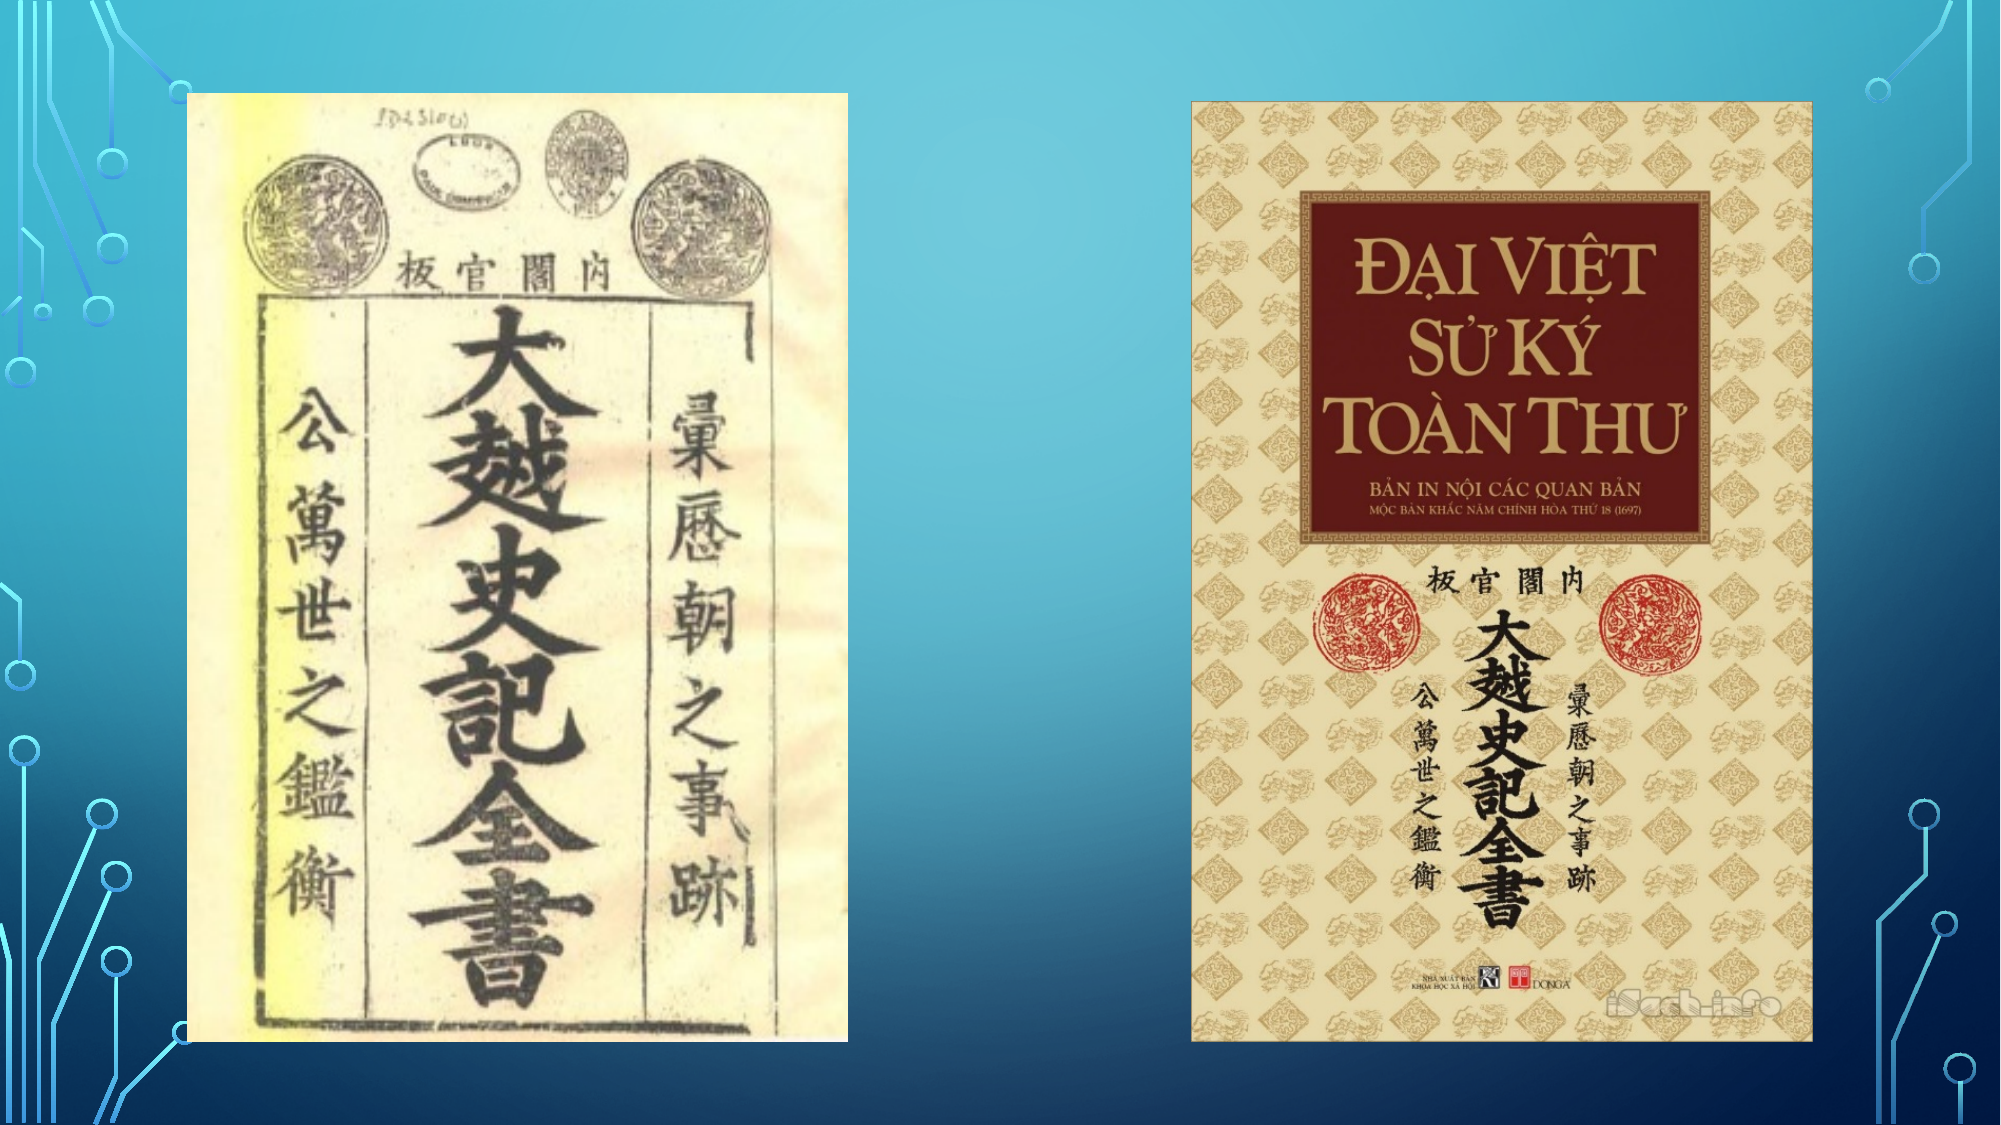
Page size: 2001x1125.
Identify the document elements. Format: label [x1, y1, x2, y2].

list [1191, 101, 1813, 1042]
picture [186, 93, 848, 1042]
